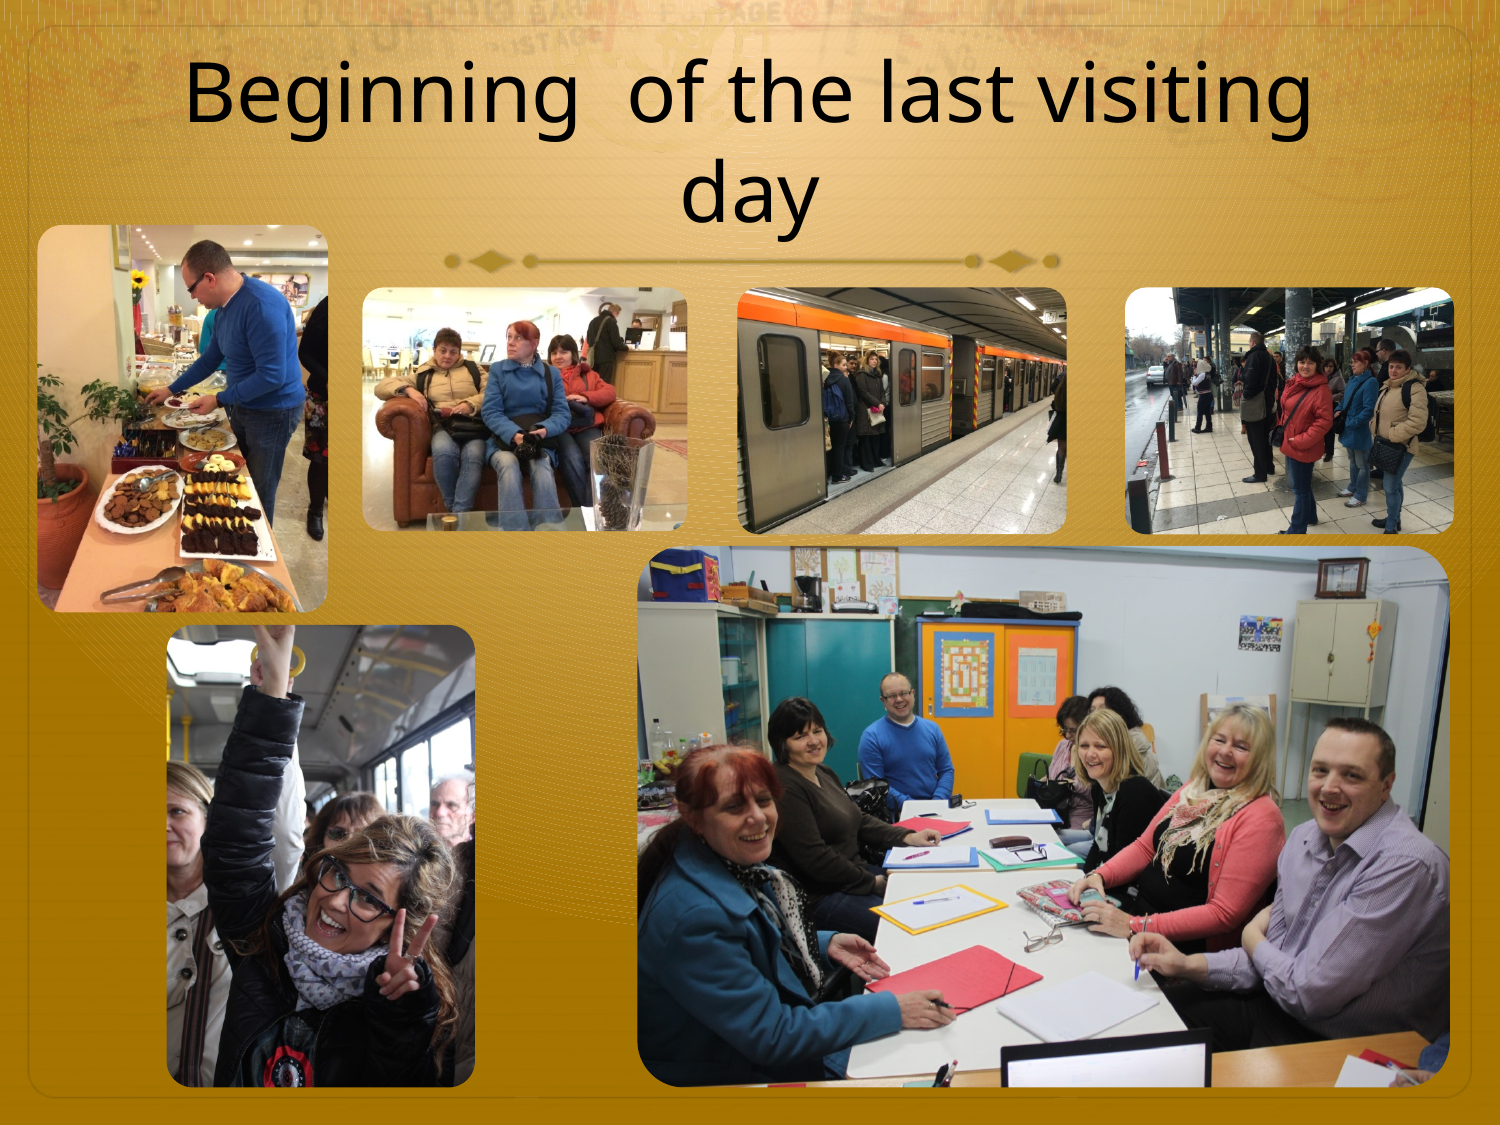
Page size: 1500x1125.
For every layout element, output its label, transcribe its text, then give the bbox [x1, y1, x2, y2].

picture [0, 0, 1500, 1125]
title Beginning of the last visiting day [93, 45, 1407, 233]
